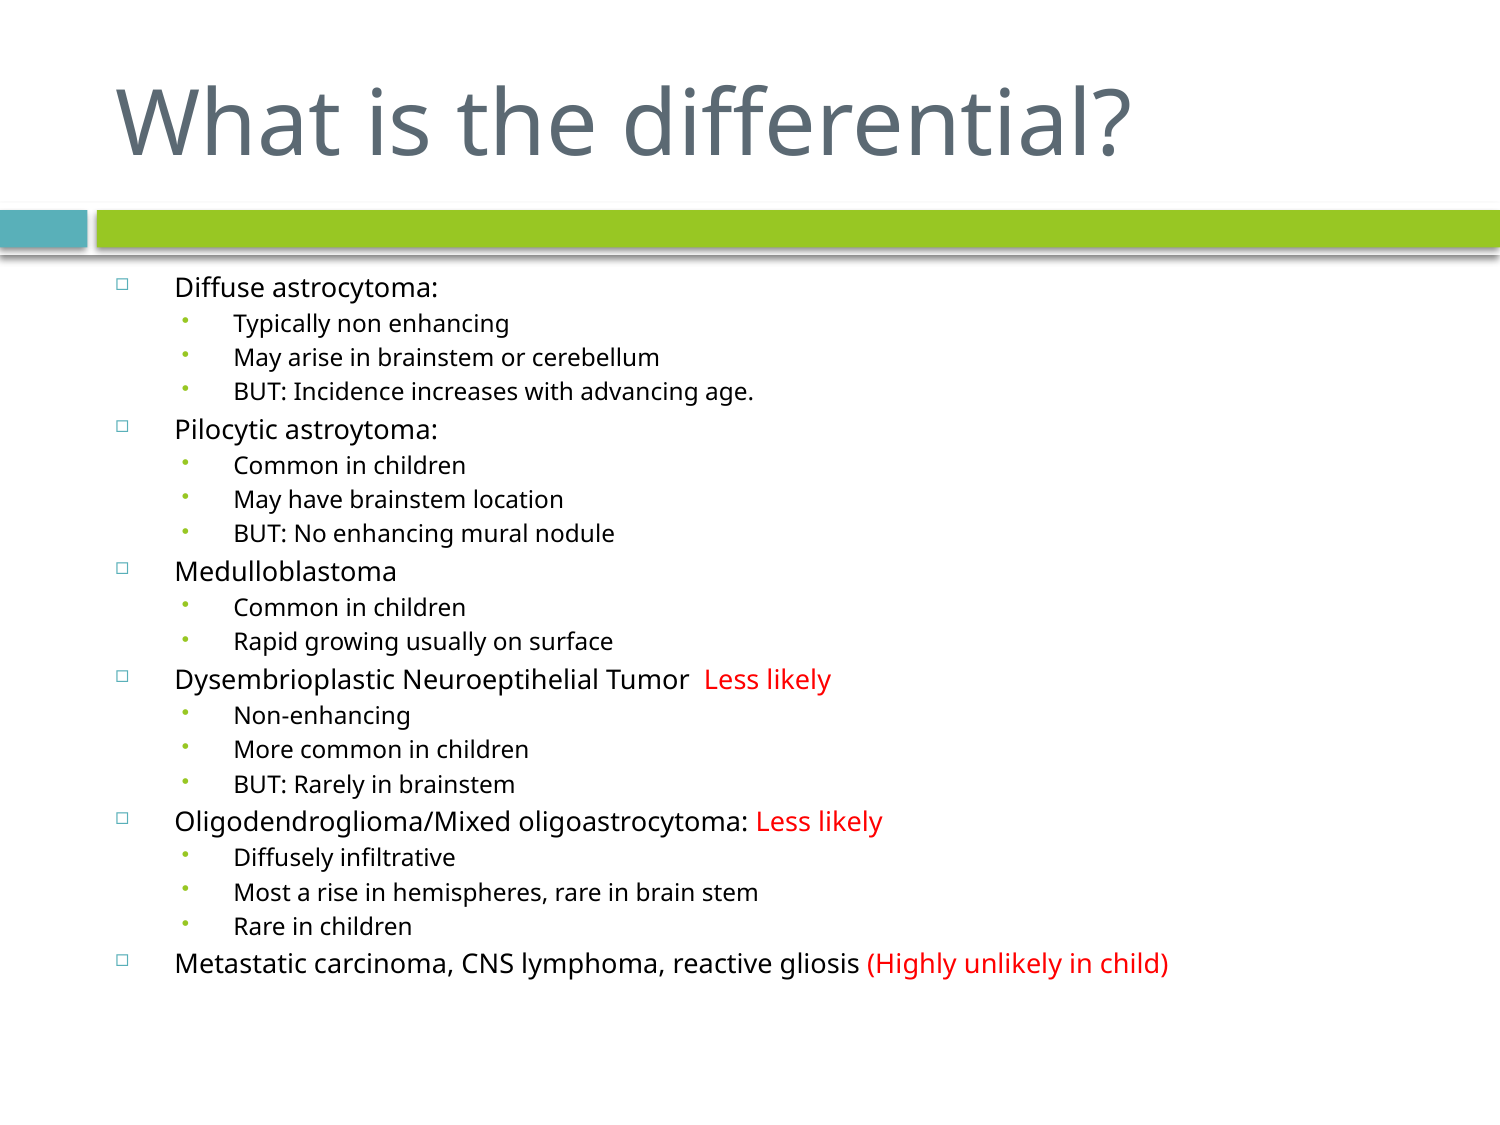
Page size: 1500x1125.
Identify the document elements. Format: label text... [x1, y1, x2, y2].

list Diffuse astrocytoma: Typically non enhancing May arise in brainstem or cerebellum BUT: Incidence increases with advancing age. Pilocytic astroytoma: Common in children May have brainstem location BUT: No enhancing mural nodule Medulloblastoma Common in children Rapid growing usually on surface Dysembrioplastic Neuroeptihelial Tumor Less likely Non-enhancing More common in children BUT: Rarely in brainstem Oligodendroglioma/Mixed oligoastrocytoma: Less likely Diffusely infiltrative Most a rise in hemispheres, rare in brain stem Rare in children Metastatic carcinoma, CNS lymphoma, reactive gliosis (Highly unlikely in child) [100, 262, 1438, 1000]
title What is the differential? [100, 37, 1438, 200]
